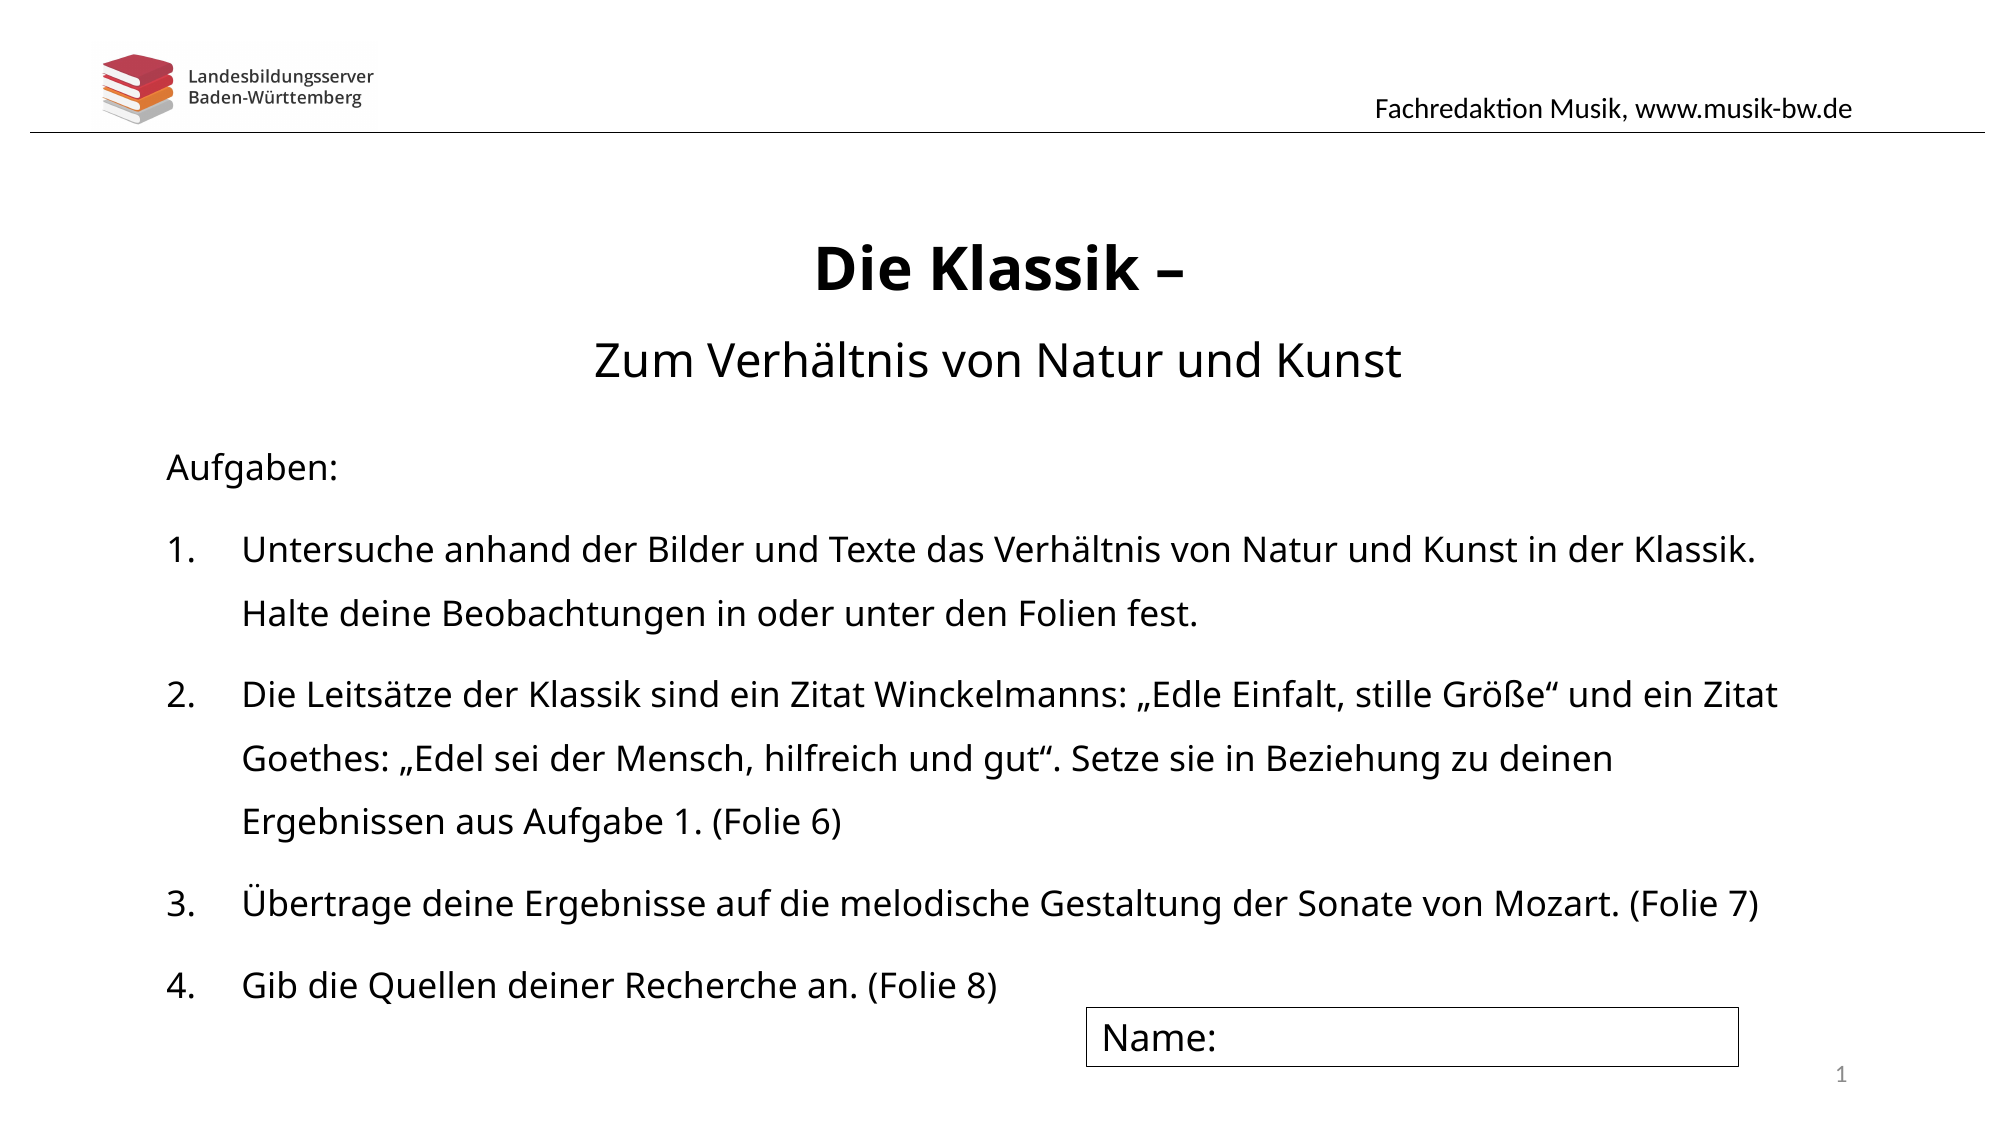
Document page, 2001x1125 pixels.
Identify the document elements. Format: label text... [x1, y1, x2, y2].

picture [91, 41, 378, 132]
slide_number 1 [1412, 1042, 1863, 1103]
text_box Fachredaktion Musik, www.musik-bw.de [1360, 82, 1909, 132]
title Die Klassik – Zum Verhältnis von Natur und Kunst [179, 184, 1821, 395]
subtitle Aufgaben: Untersuche anhand der Bilder und Texte das Verhältnis von Natur und Kunst in der Klassik. Halte deine Beobachtungen in oder unter den Folien fest. Die Leitsätze der Klassik sind ein Zitat Winckelmanns: „Edle Einfalt, stille Größe“ und ein Zitat Goethes: „Edel sei der Mensch, hilfreich und gut“. Setze sie in Beziehung zu deinen Ergebnissen aus Aufgabe 1. (Folie 6) Übertrage deine Ergebnisse auf die melodische Gestaltung der Sonate von Mozart. (Folie 7) Gib die Quellen deiner Recherche an. (Folie 8) [151, 416, 1821, 1017]
text_box Name: [1086, 1006, 1739, 1067]
